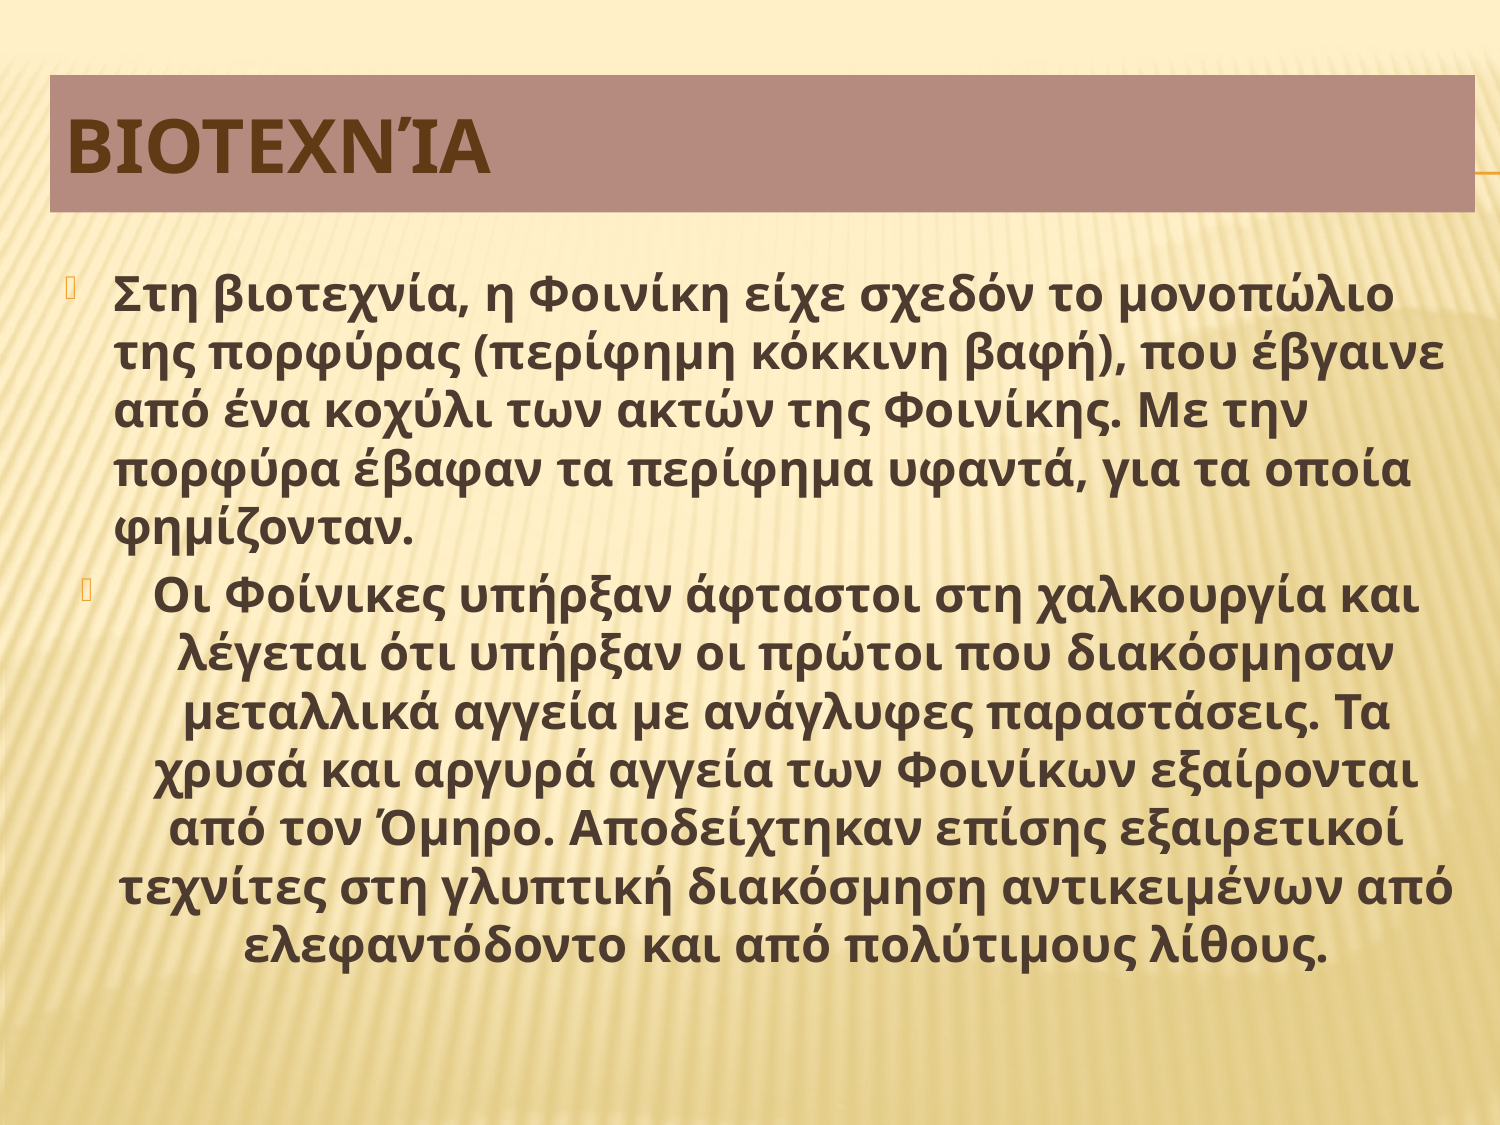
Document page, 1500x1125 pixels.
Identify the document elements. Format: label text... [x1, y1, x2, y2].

list Στη βιοτεχνία, η Φοινίκη είχε σχεδόν το μονοπώλιο της πορφύρας (περίφημη κόκκινη βαφή), που έβγαινε από ένα κοχύλι των ακτών της Φοινίκης. Με την πορφύρα έβαφαν τα περίφημα υφαντά, για τα οποία φημίζονταν. Οι Φοίνικες υπήρξαν άφταστοι στη χαλκουργία και λέγεται ότι υπήρξαν οι πρώτοι που διακόσμησαν μεταλλικά αγγεία με ανάγλυφες παραστάσεις. Τα χρυσά και αργυρά αγγεία των Φοινίκων εξαίρονται από τον Όμηρο. Αποδείχτηκαν επίσης εξαιρετικοί τεχνίτες στη γλυπτική διακόσμηση αντικειμένων από ελεφαντόδοντο και από πολύτιμους λίθους. [50, 254, 1475, 998]
title Βιοτεχνία [50, 75, 1475, 213]
